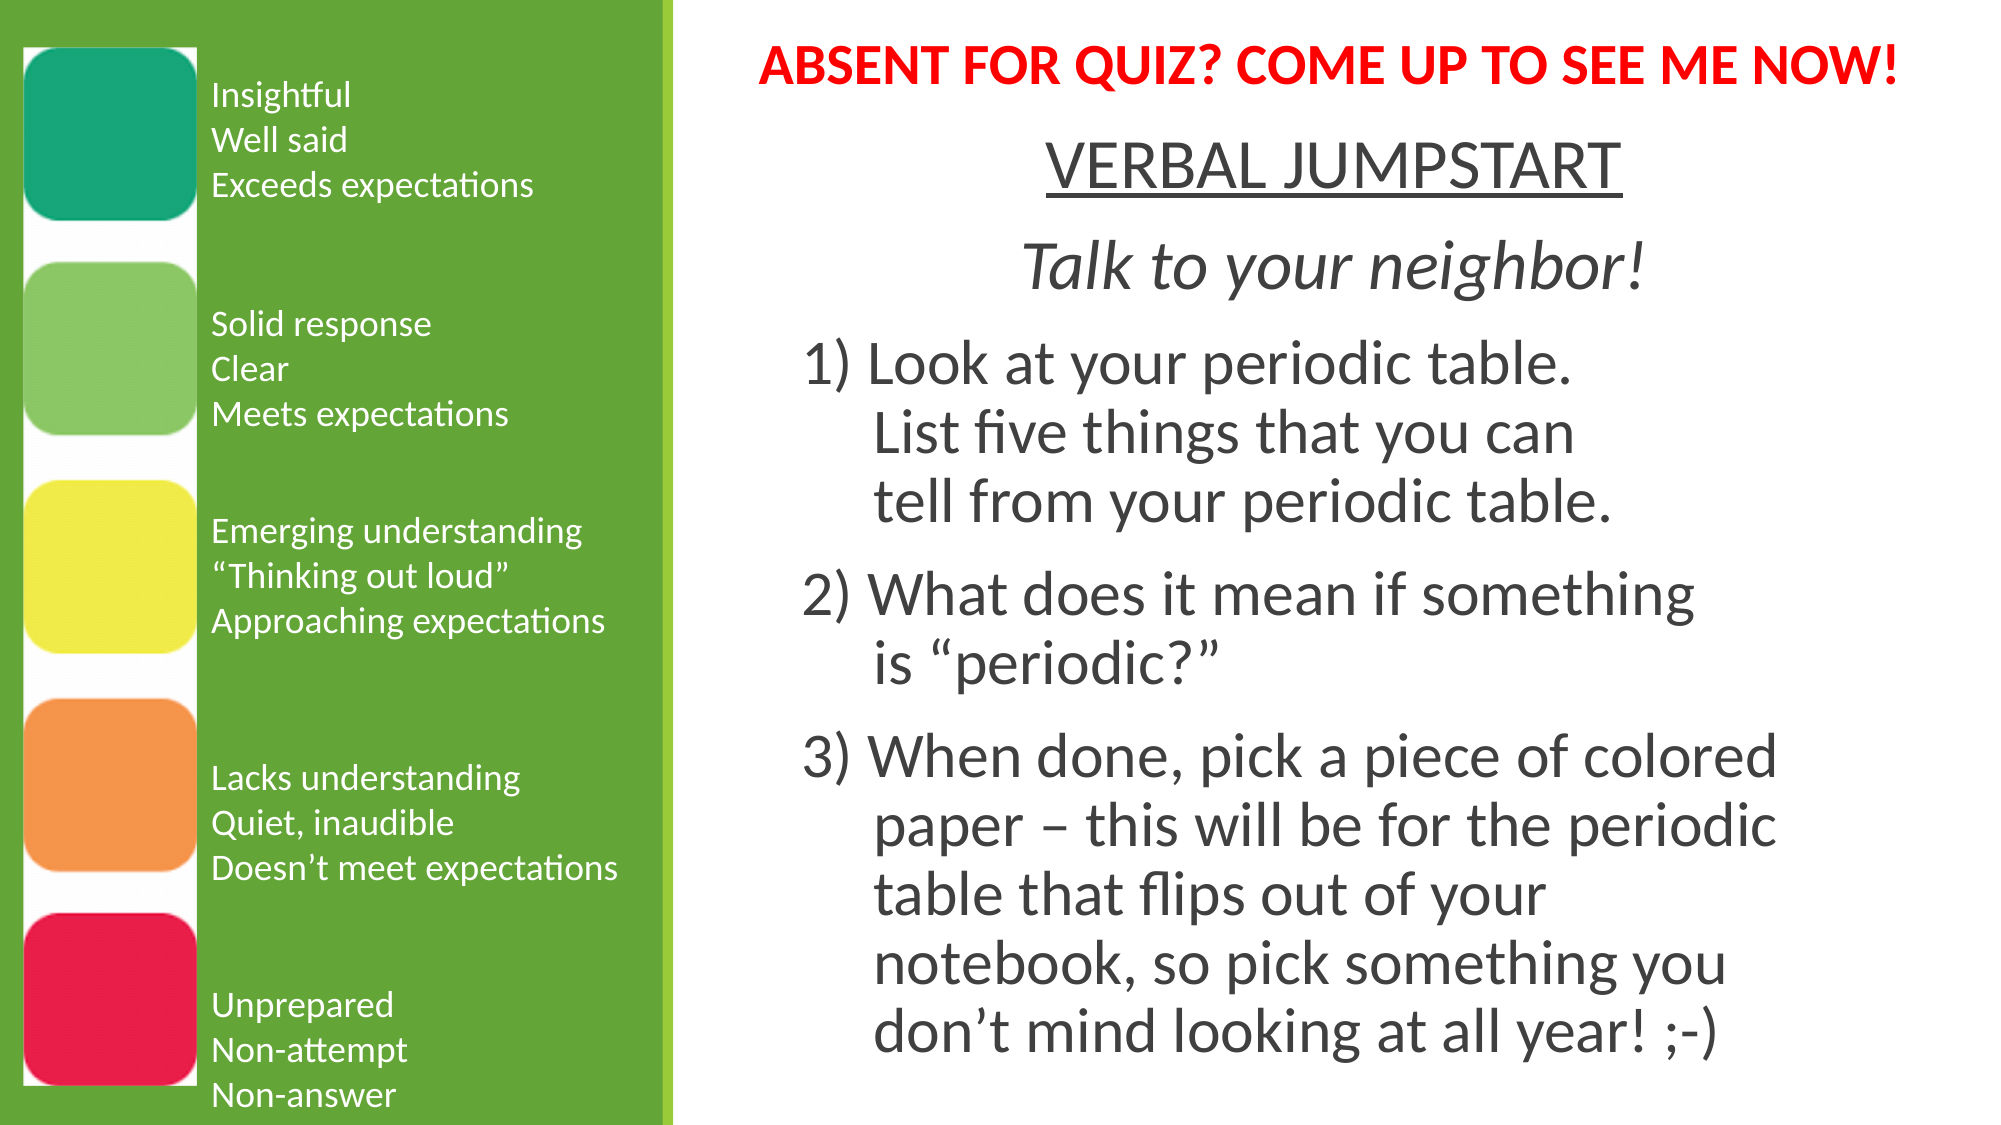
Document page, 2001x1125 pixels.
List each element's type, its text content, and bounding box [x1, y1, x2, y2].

picture [0, 48, 630, 1085]
list Insightful Well said Exceeds expectations Solid response Clear Meets expectations Emerging understanding “Thinking out loud” Approaching expectations Lacks understanding Quiet, inaudible Doesn’t meet expectations Unprepared Non-attempt Non-answer [196, 62, 683, 1125]
text_box ABSENT FOR QUIZ? COME UP TO SEE ME NOW! [743, 19, 1953, 104]
list VERBAL JUMPSTART Talk to your neighbor! 1) Look at your periodic table. List five things that you can tell from your periodic table. 2) What does it mean if something is “periodic?” 3) When done, pick a piece of colored paper – this will be for the periodic table that flips out of your notebook, so pick something you don’t mind looking at all year! ;-) [787, 120, 1868, 1086]
